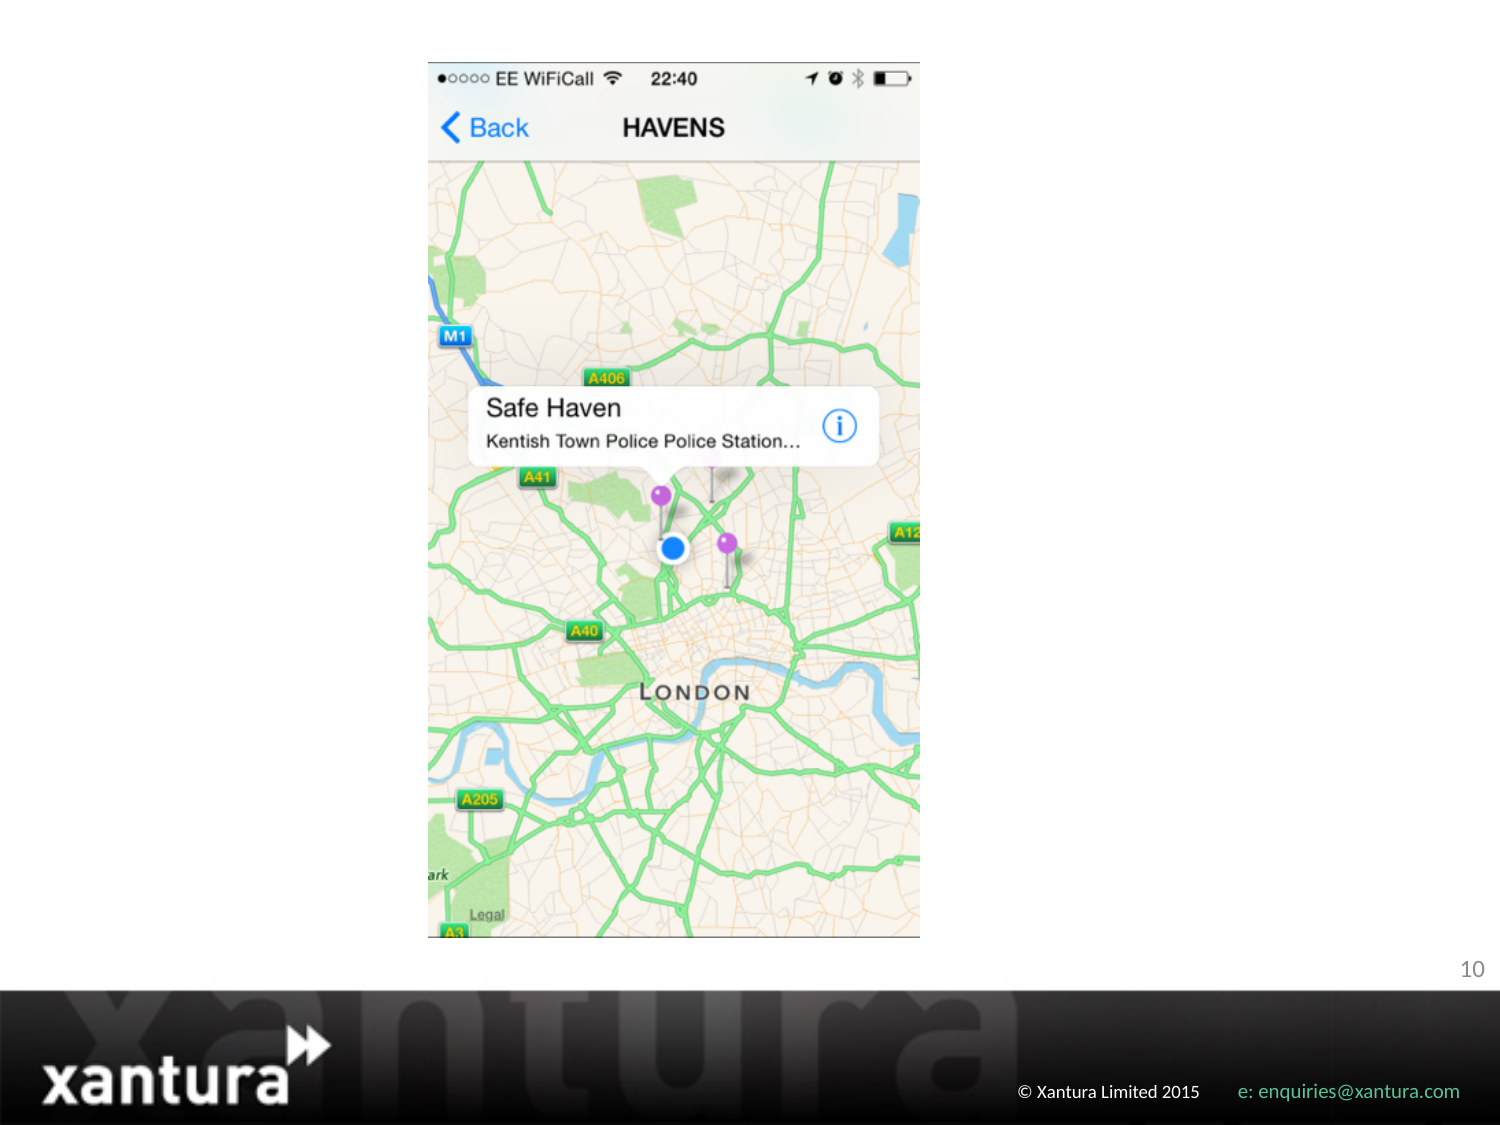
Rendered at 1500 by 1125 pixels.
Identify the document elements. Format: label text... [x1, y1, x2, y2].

picture [0, 0, 1500, 1125]
slide_number 10 [1399, 937, 1500, 998]
